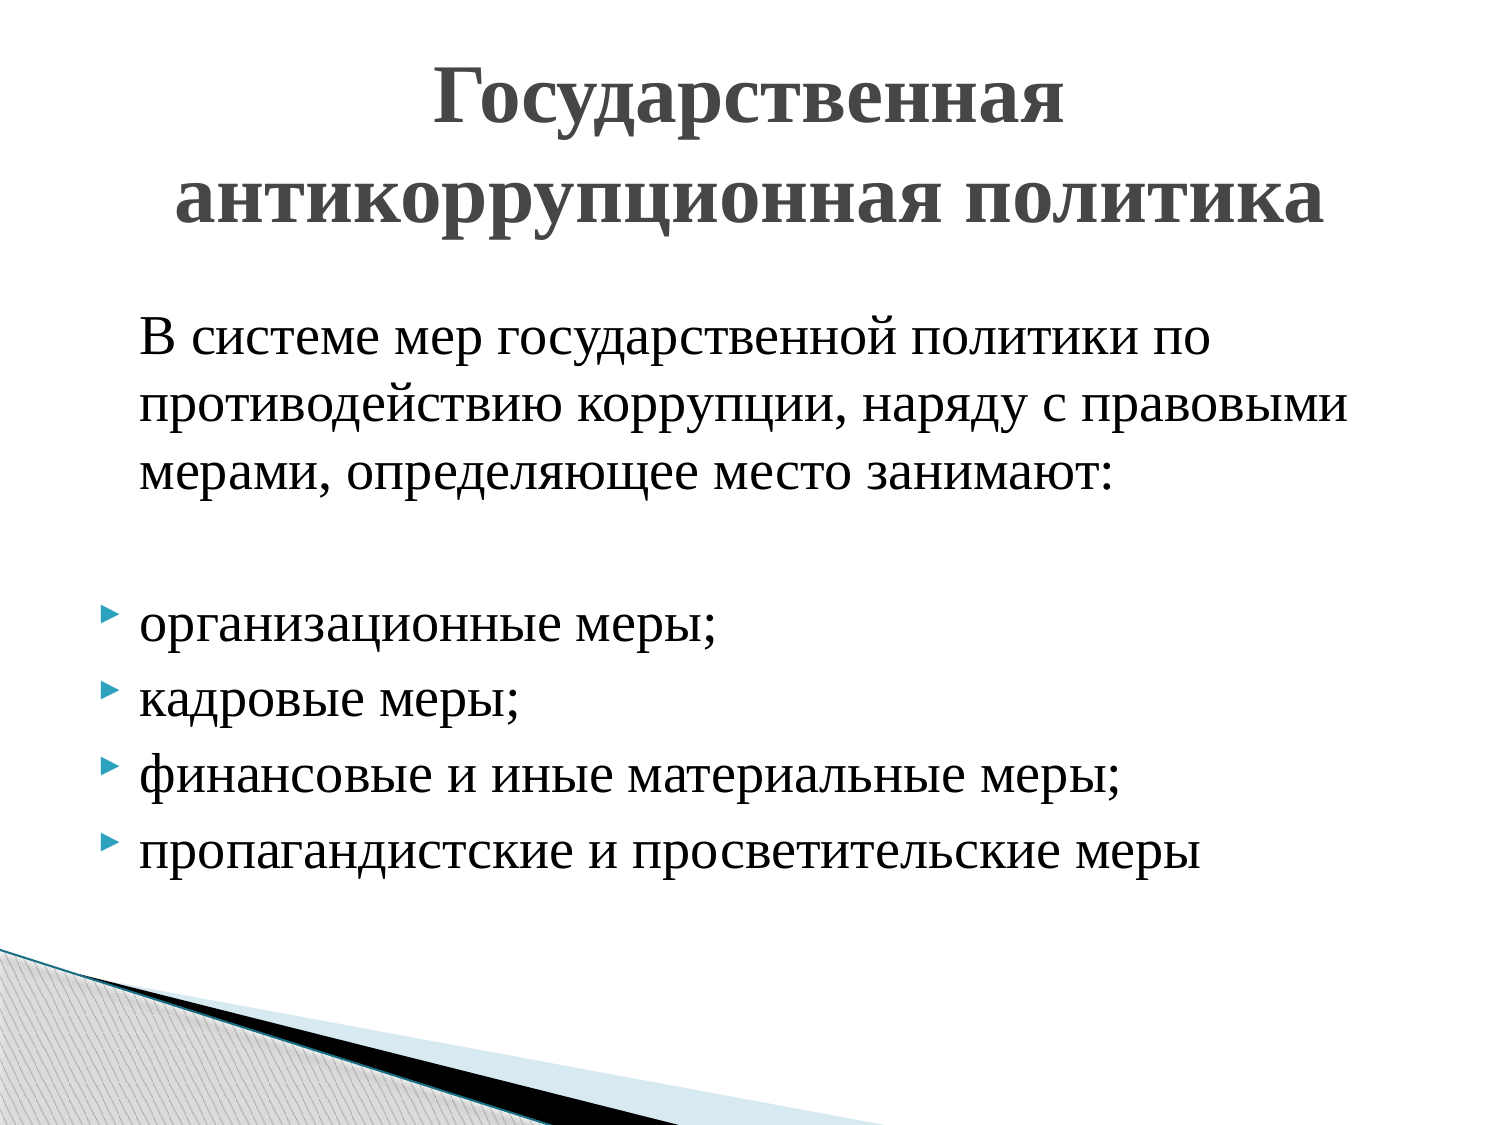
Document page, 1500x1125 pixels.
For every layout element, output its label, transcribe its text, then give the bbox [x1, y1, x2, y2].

list В системе мер государственной политики по противодействию коррупции, наряду с правовыми мерами, определяющее место занимают: организационные меры; кадровые меры; финансовые и иные материальные меры; пропагандистские и просветительские меры [64, 290, 1415, 1034]
title Государственная антикоррупционная политика [75, 45, 1425, 233]
